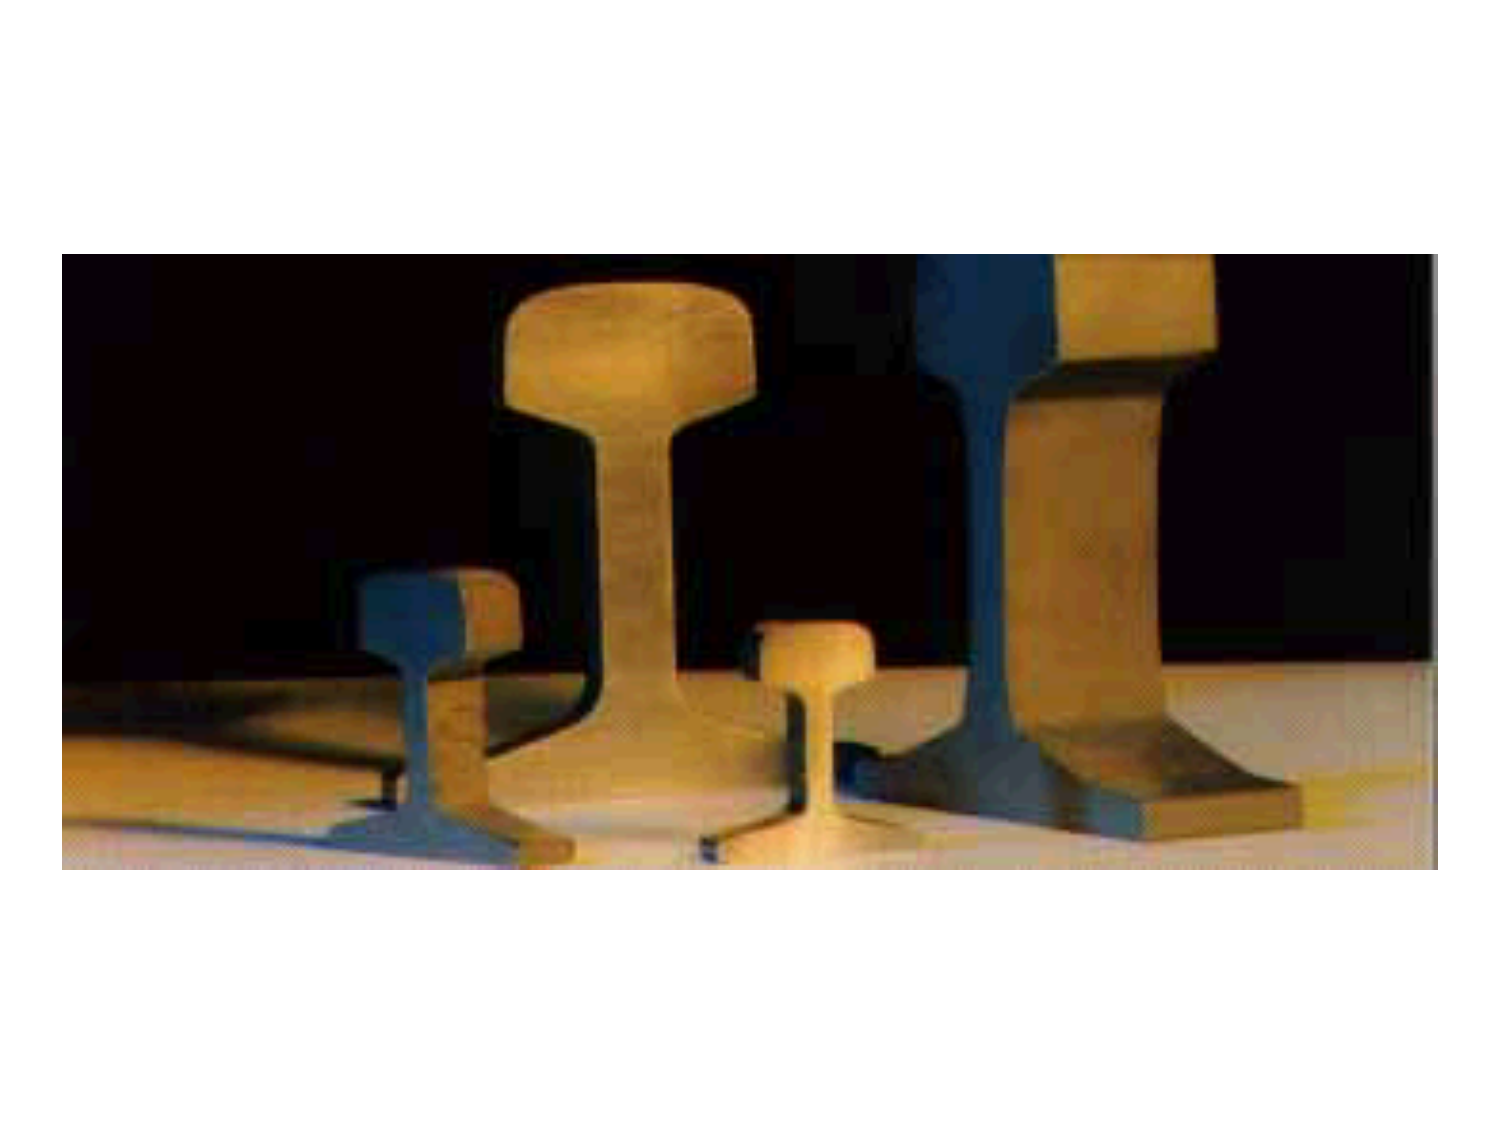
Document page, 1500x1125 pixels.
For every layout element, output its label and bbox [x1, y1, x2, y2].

picture [62, 254, 1438, 871]
